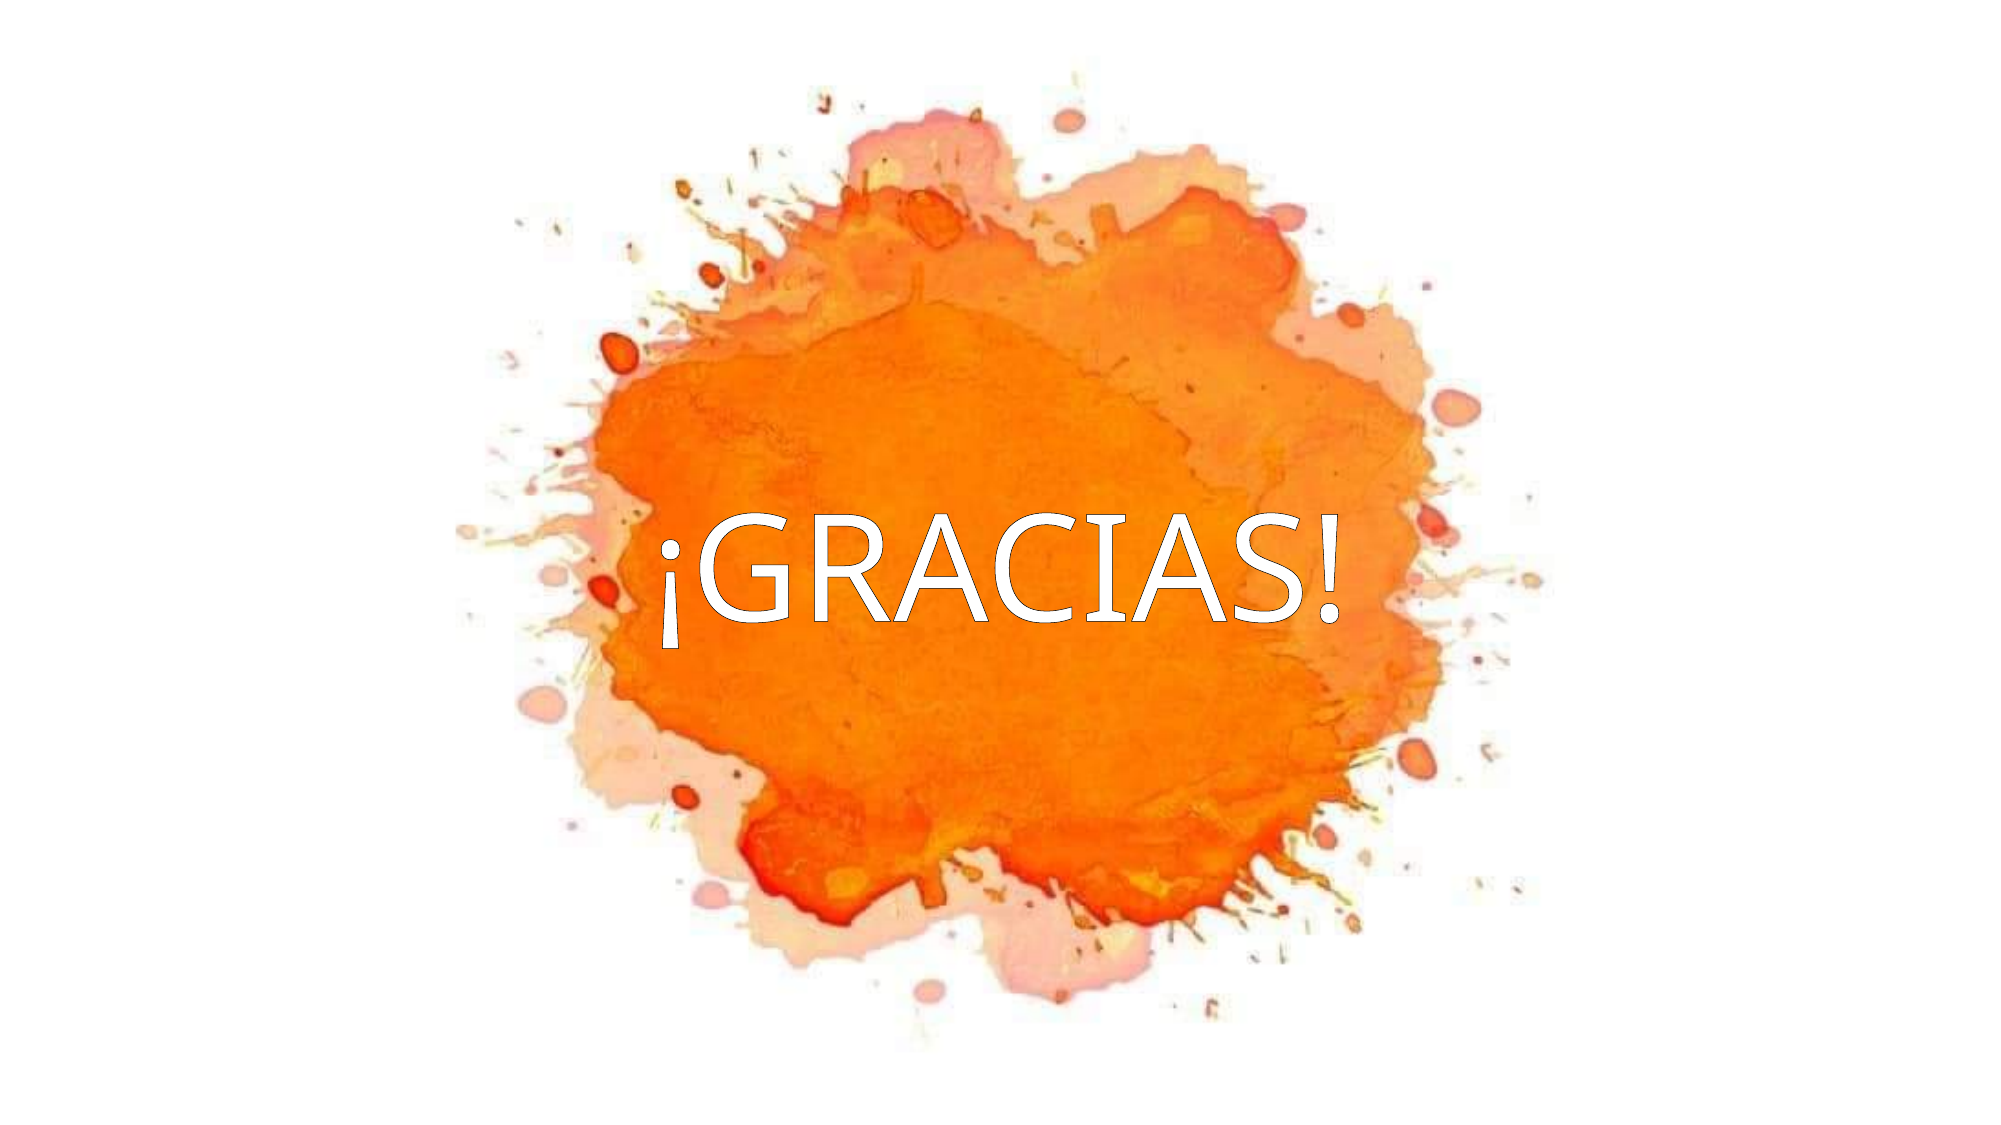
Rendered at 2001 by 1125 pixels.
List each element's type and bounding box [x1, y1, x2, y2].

picture [427, 0, 1573, 1125]
